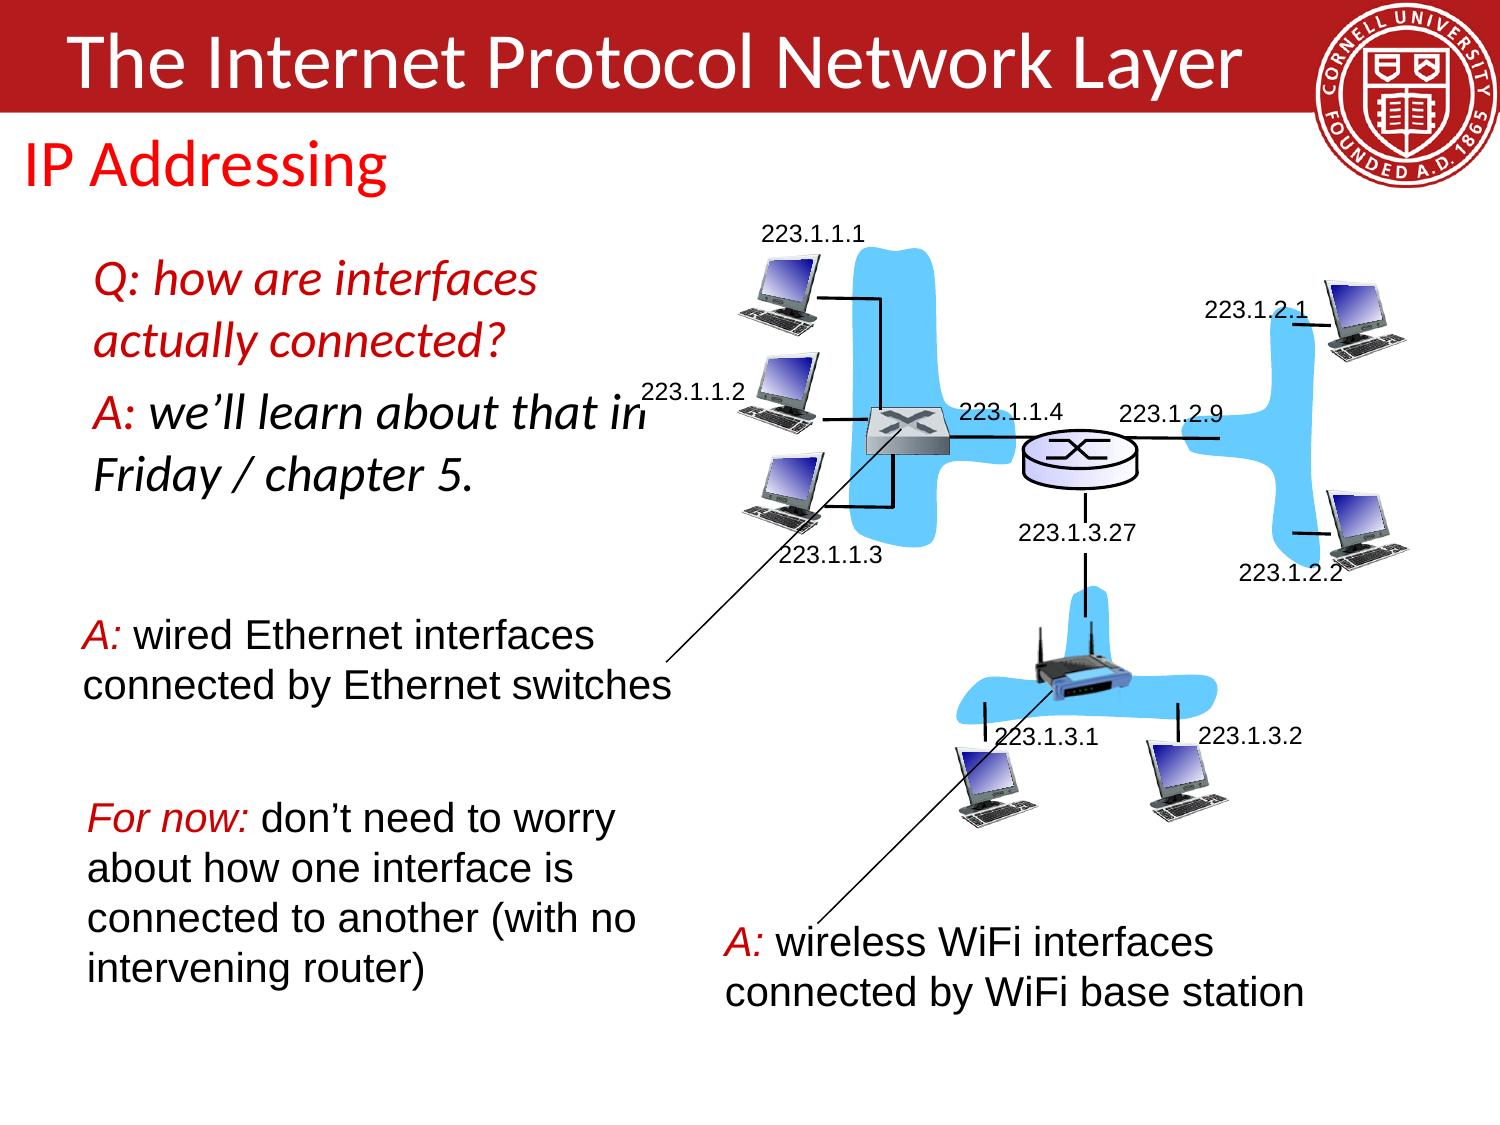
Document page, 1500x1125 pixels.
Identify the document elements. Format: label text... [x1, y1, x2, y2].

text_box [67, 428, 902, 717]
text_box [716, 348, 823, 427]
text_box 223.1.2.9 [1104, 390, 1239, 435]
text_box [625, 367, 711, 414]
text_box [852, 420, 860, 427]
text_box 223.1.1.1 [746, 210, 882, 256]
list Q: how are interfaces actually connected? A: we’ll learn about that in Friday / chapter 5. [78, 236, 685, 427]
picture [1312, 0, 1500, 188]
text_box 223.1.1.4 [954, 388, 1079, 434]
text_box For now: don’t need to worry about how one interface is connected to another (with no intervening router) [72, 783, 695, 999]
text_box [852, 299, 862, 419]
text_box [1022, 430, 1138, 489]
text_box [1323, 486, 1430, 579]
title The Internet Protocol Network Layer [0, 0, 1313, 113]
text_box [717, 250, 823, 343]
text_box [852, 248, 936, 298]
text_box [1002, 508, 1157, 555]
text_box [907, 518, 937, 548]
text_box 223.1.2.1 [1189, 285, 1316, 331]
text_box [954, 434, 1017, 465]
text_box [709, 621, 1416, 1025]
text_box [1321, 276, 1427, 369]
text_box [865, 297, 950, 509]
text_box 223.1.2.2 [1223, 549, 1359, 595]
text_box [1182, 331, 1318, 549]
text_box [1068, 585, 1109, 620]
text_box IP Addressing [9, 112, 403, 208]
